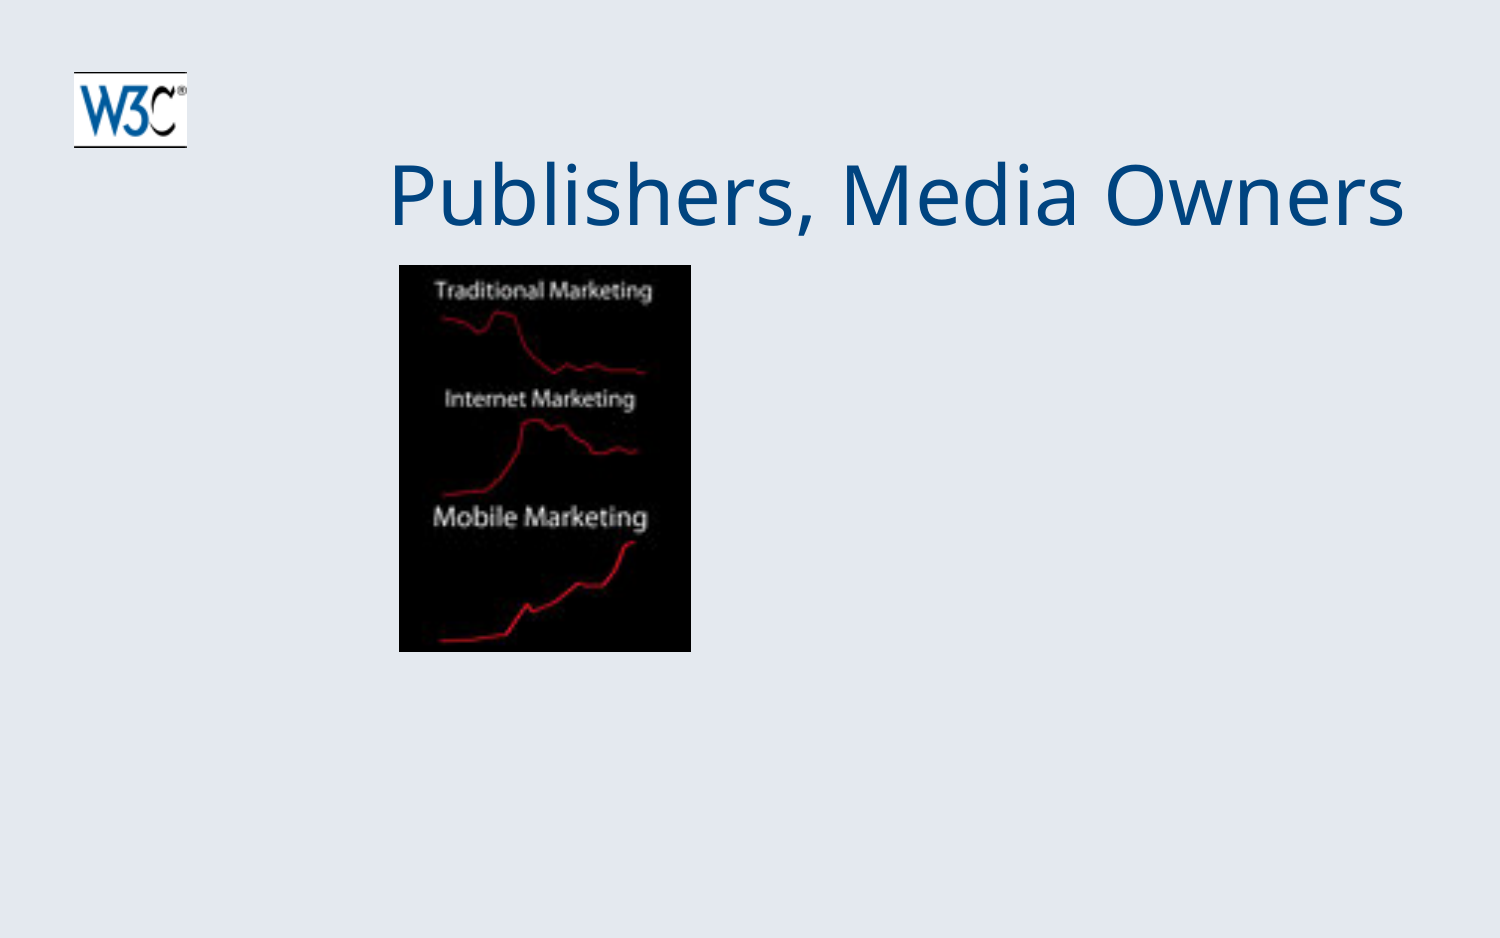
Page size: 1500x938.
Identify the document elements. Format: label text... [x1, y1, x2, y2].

text_box Publishers, Media Owners [387, 124, 1464, 261]
picture [399, 264, 692, 652]
picture [74, 71, 188, 148]
